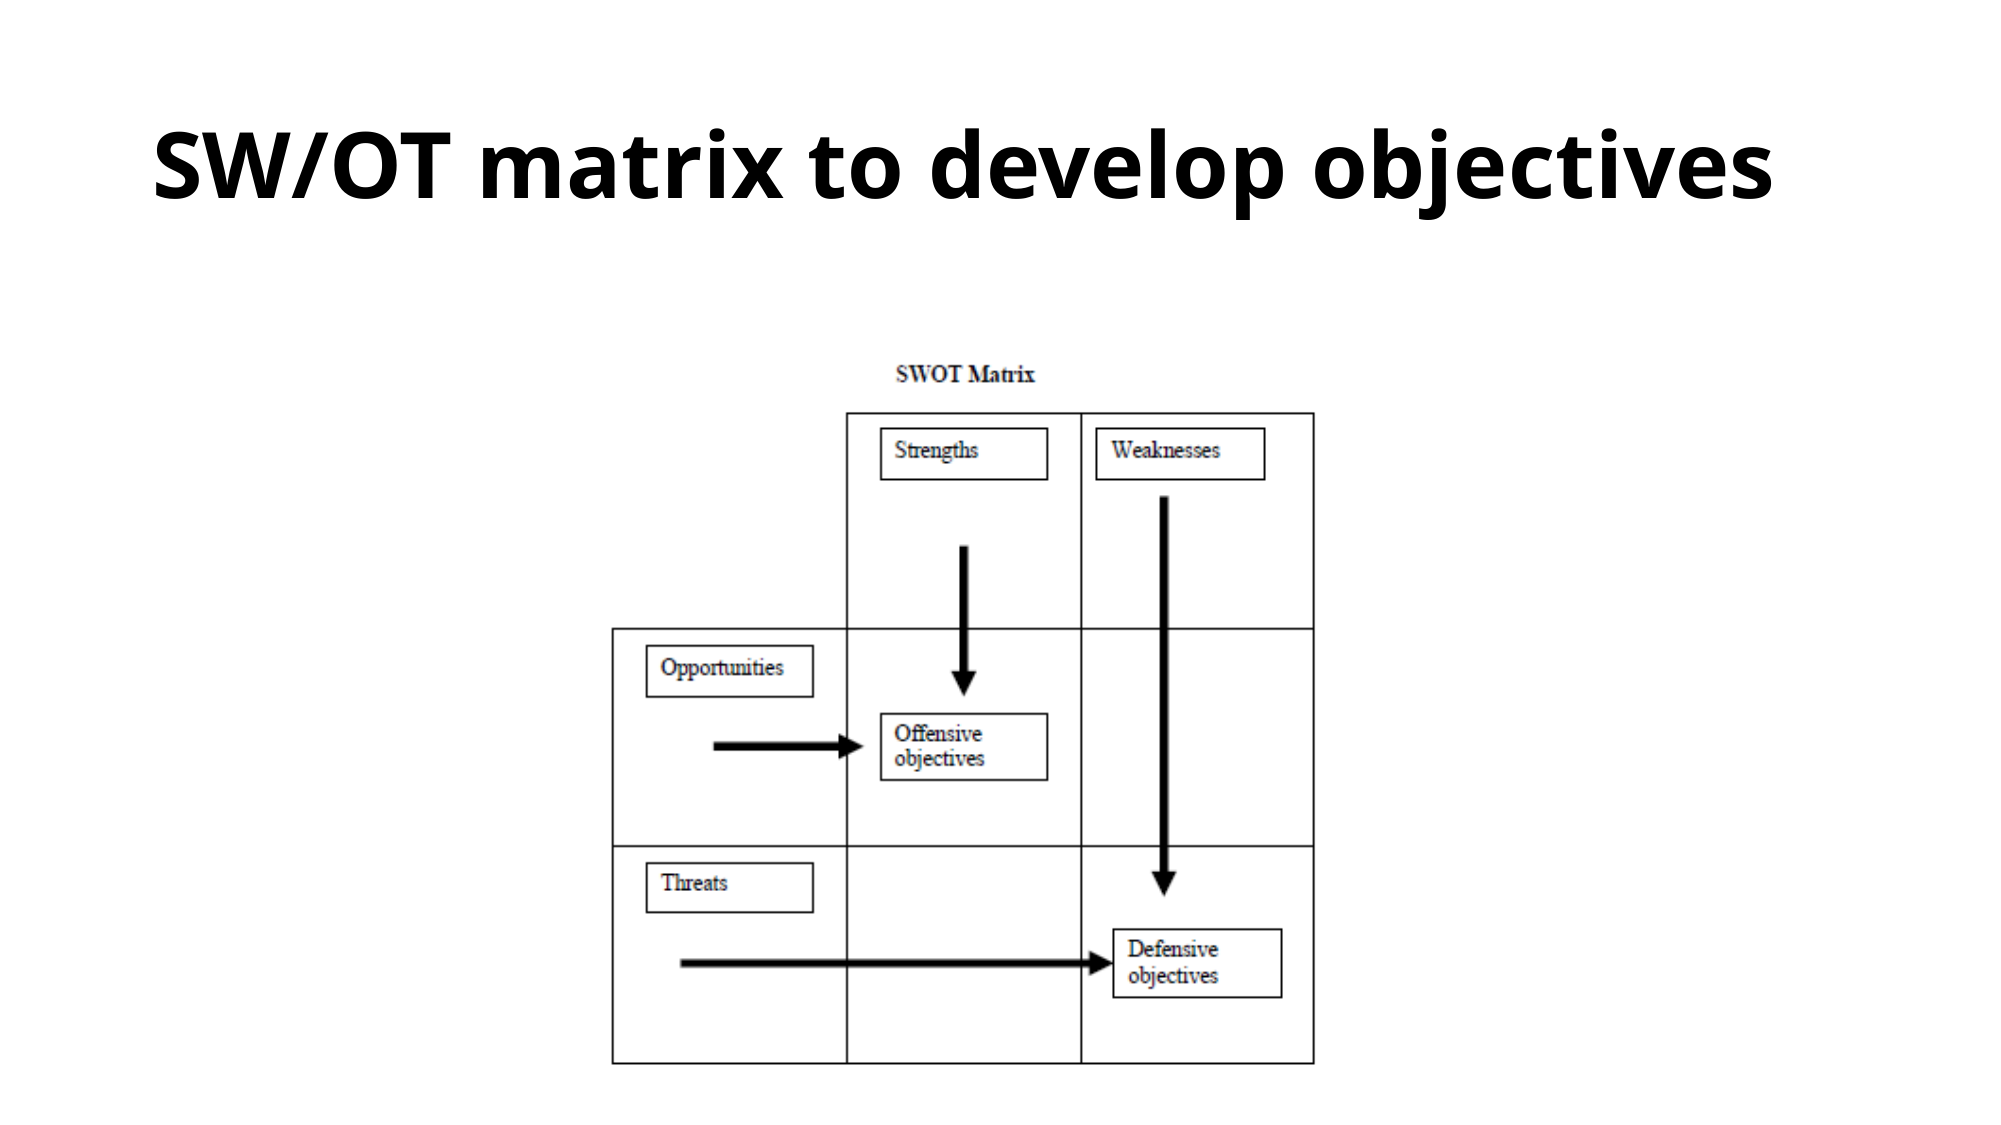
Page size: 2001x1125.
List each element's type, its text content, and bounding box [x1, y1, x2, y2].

picture [548, 290, 1402, 1115]
title SW/OT matrix to develop objectives [137, 59, 1863, 278]
